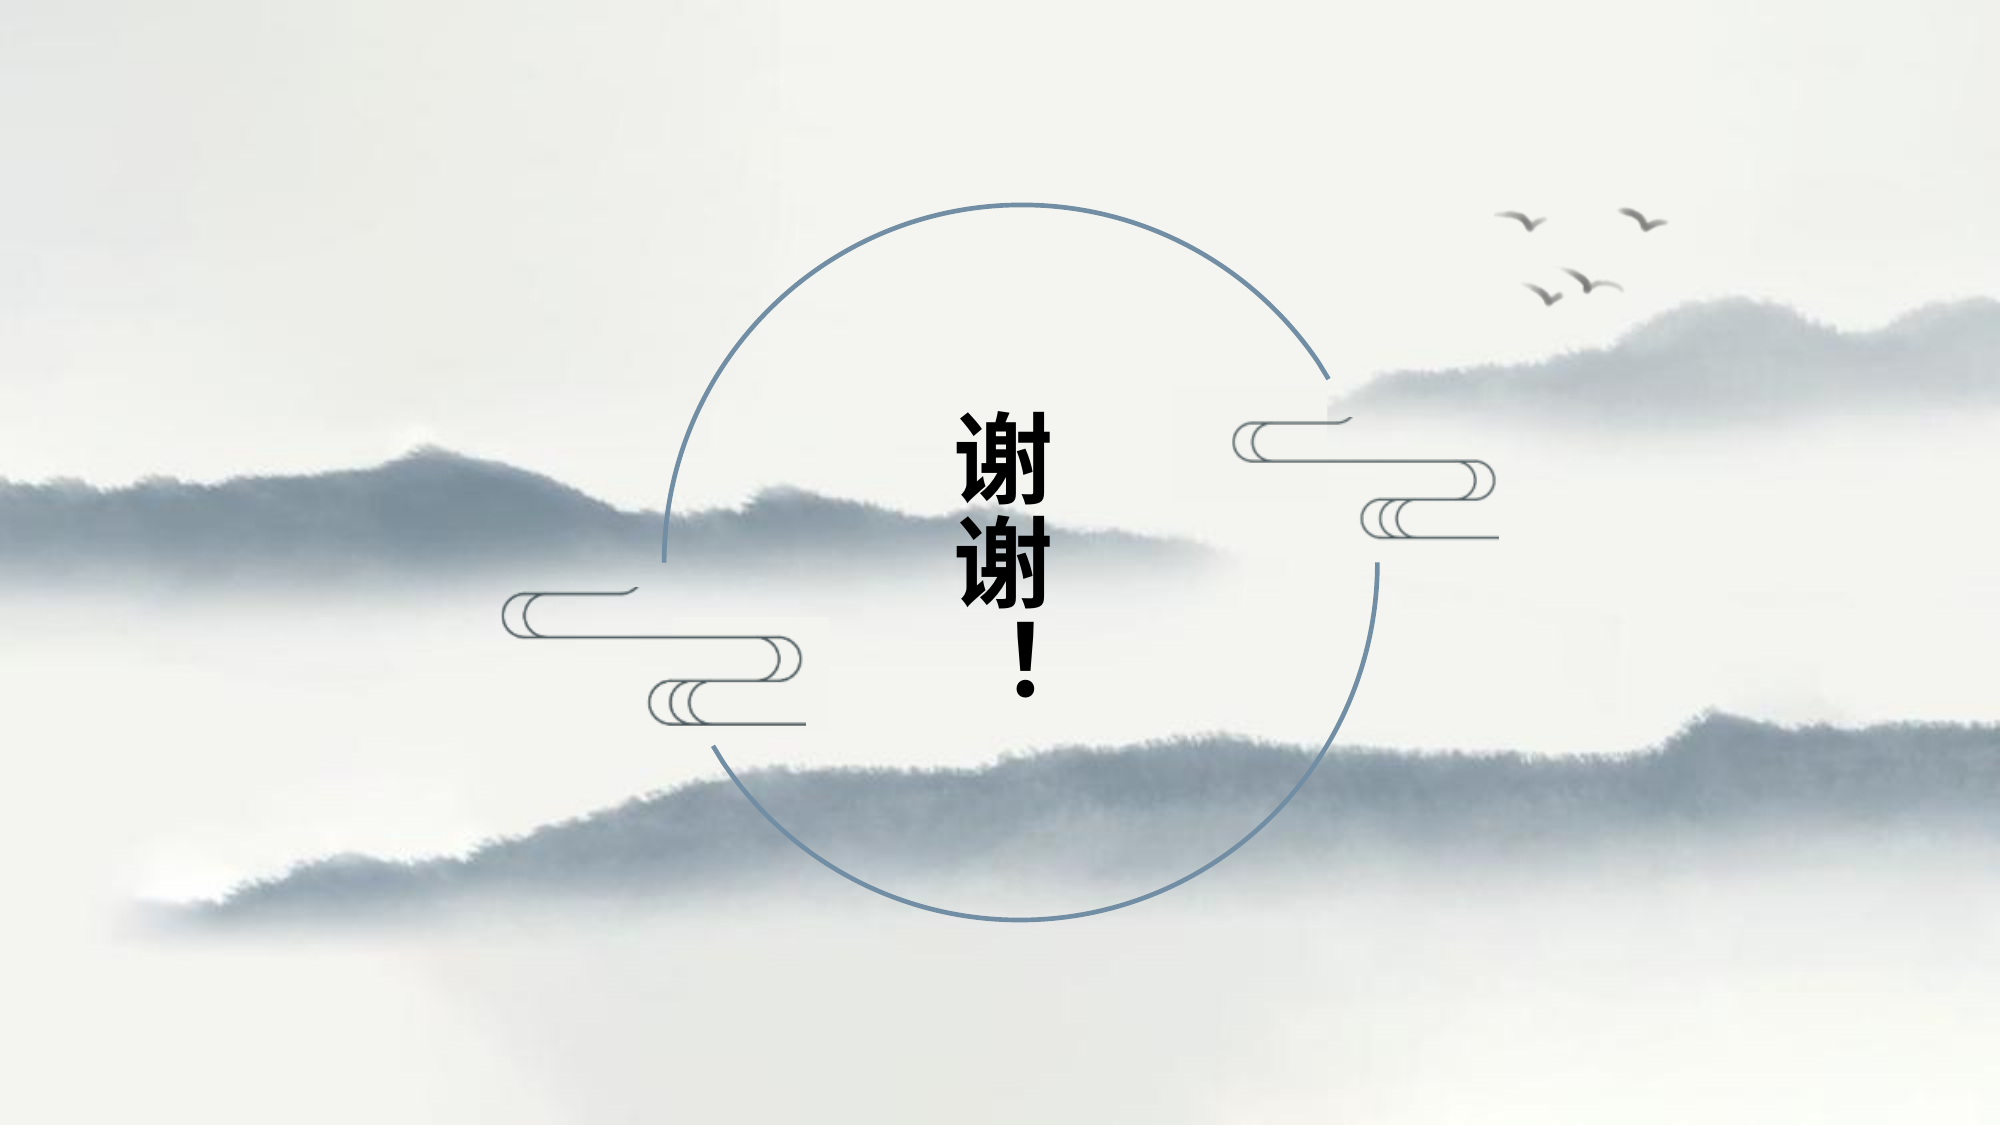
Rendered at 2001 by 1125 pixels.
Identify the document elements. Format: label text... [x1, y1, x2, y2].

picture [0, 0, 2000, 1125]
title 谢谢！ [909, 286, 1091, 839]
